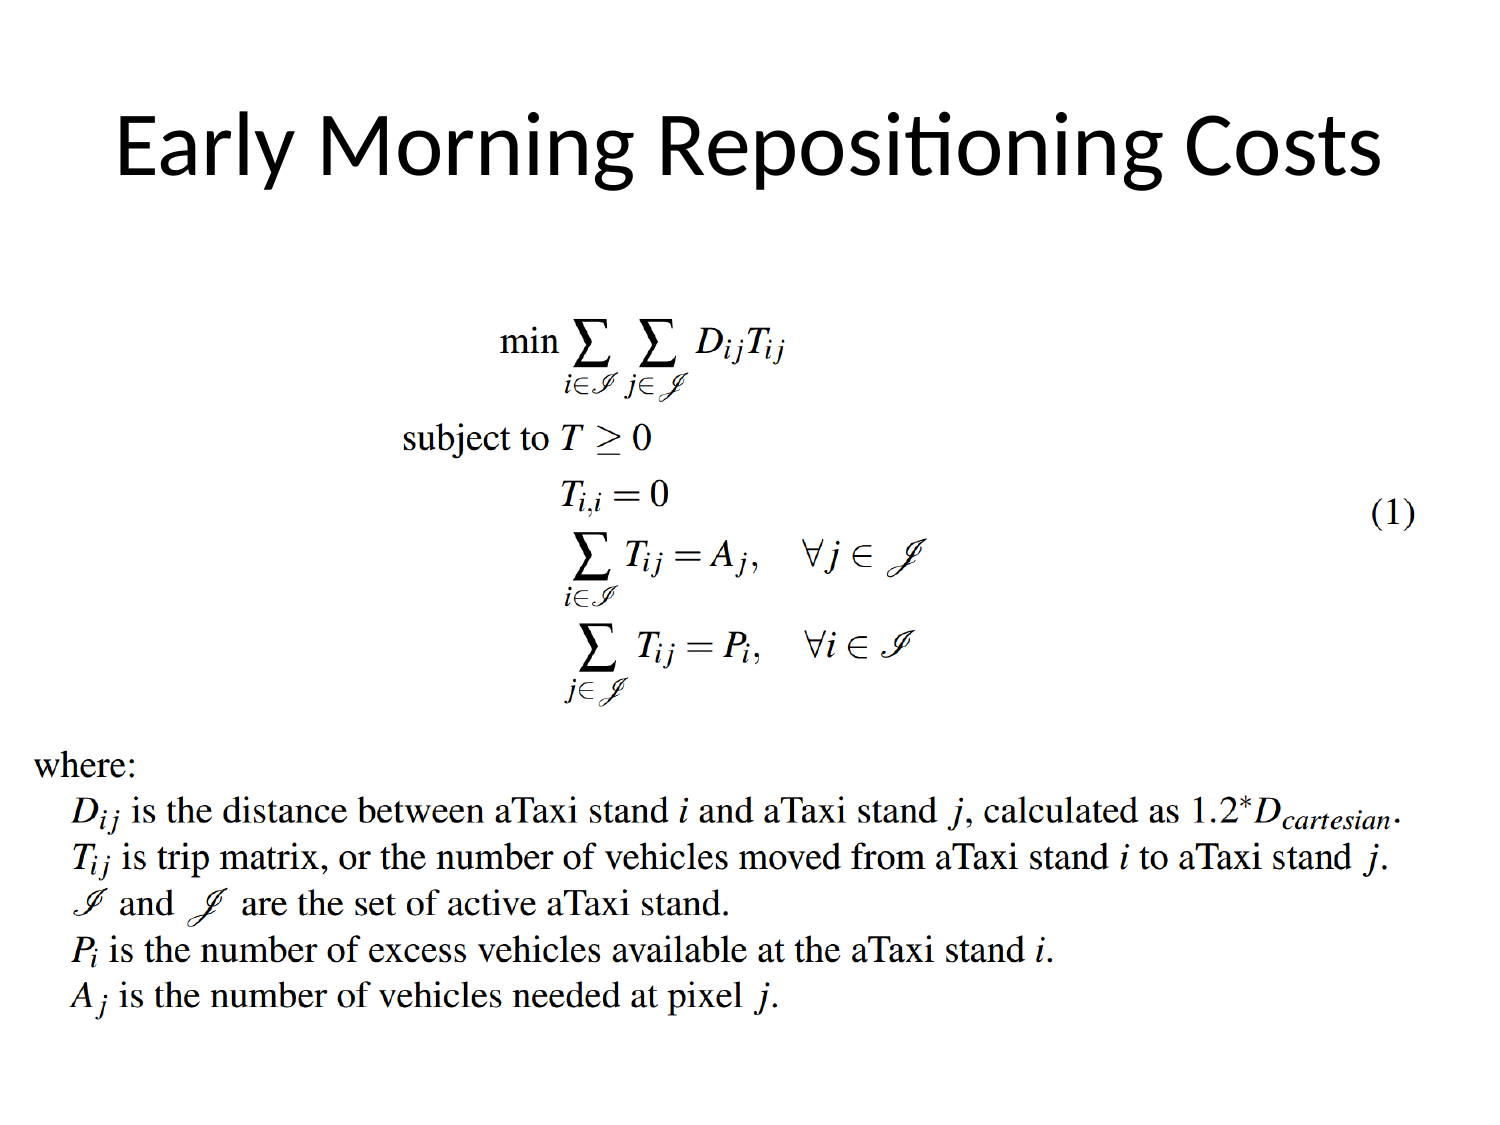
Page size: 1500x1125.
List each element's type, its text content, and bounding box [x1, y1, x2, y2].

picture [24, 287, 1462, 1023]
title Early Morning Repositioning Costs [75, 45, 1425, 233]
